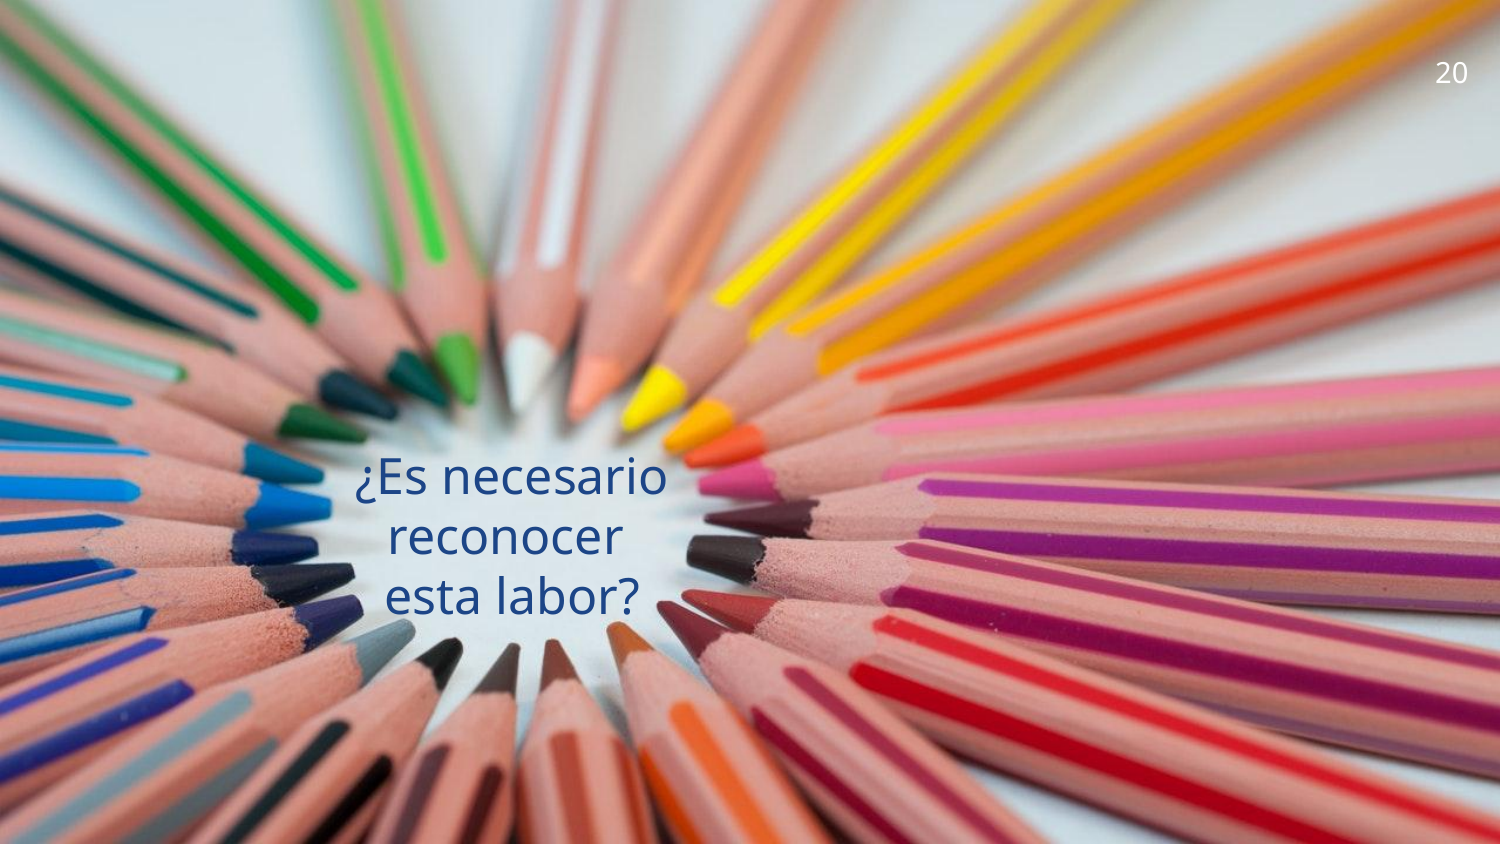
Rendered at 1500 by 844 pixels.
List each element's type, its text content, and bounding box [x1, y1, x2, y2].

title ¿Es necesario reconocer esta labor? [318, 421, 706, 647]
picture [0, 0, 1500, 844]
slide_number 20 [1378, 41, 1469, 107]
